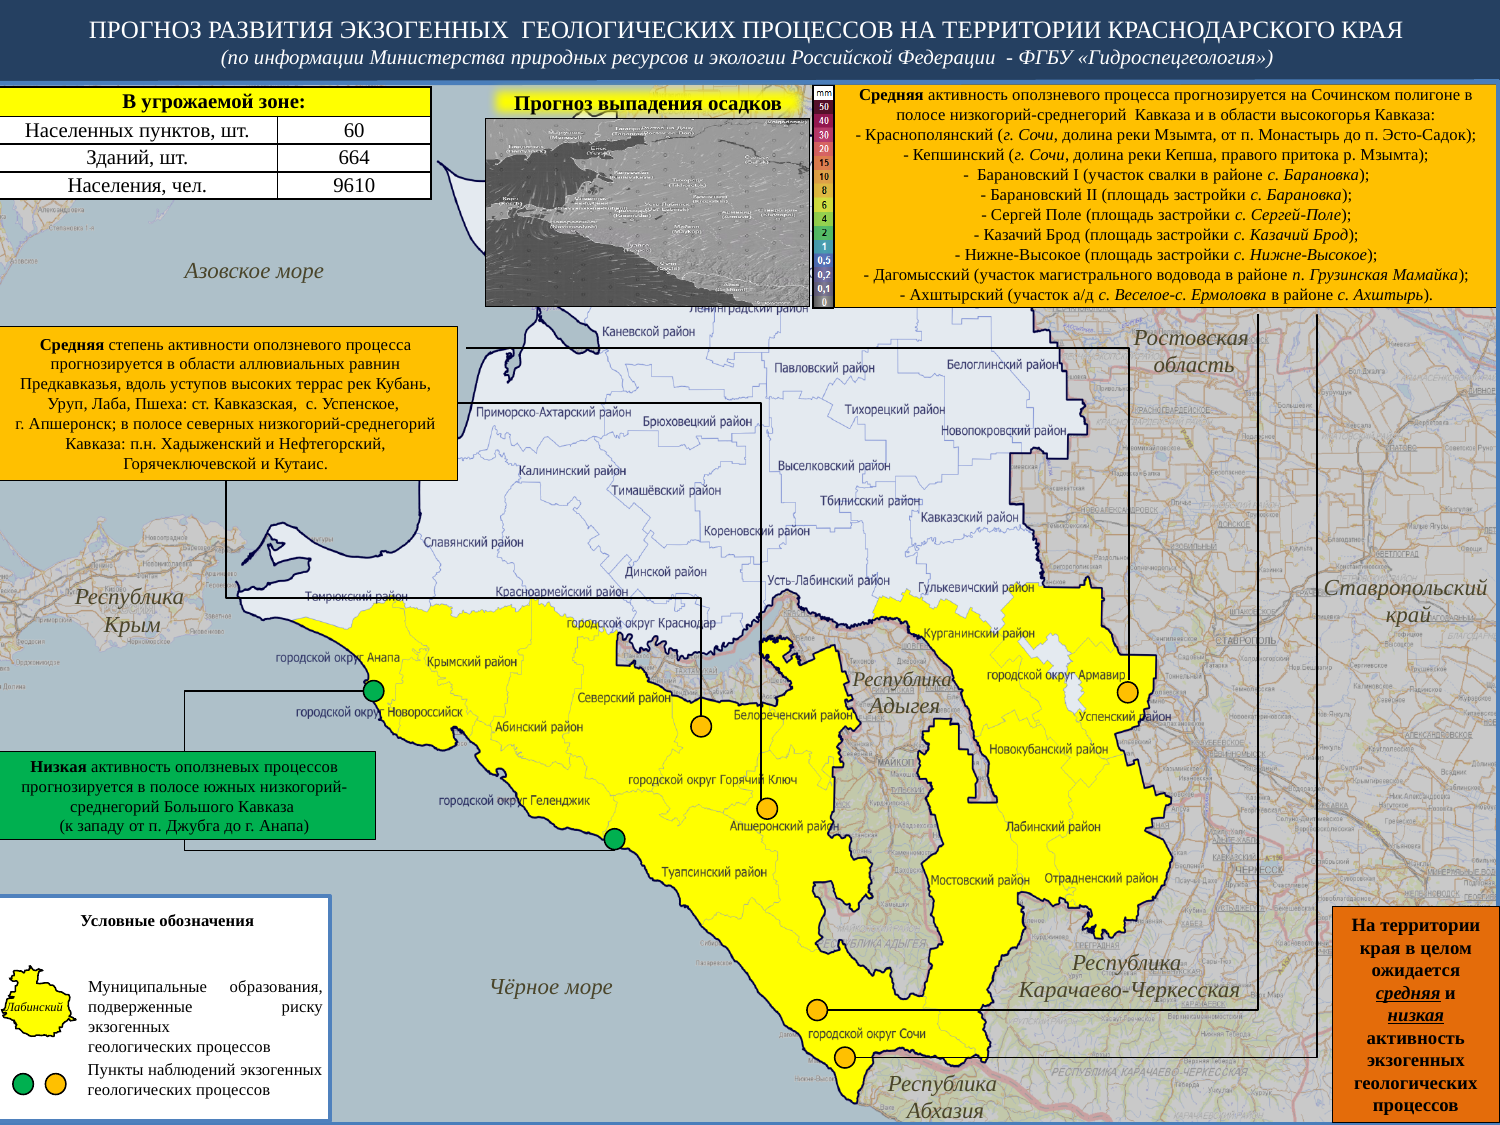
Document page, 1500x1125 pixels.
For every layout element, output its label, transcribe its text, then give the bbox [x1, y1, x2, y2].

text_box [345, 360, 582, 836]
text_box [394, 629, 405, 1060]
picture [0, 77, 1499, 81]
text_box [827, 314, 1259, 1011]
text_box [854, 314, 1318, 1058]
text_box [631, 315, 823, 846]
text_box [184, 690, 364, 752]
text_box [585, 454, 626, 758]
picture [0, 84, 1498, 1124]
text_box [837, 182, 964, 312]
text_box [0, 895, 330, 1125]
text_box ПРОГНОЗ РАЗВИТИЯ ЭКЗОГЕННЫХ ГЕОЛОГИЧЕСКИХ ПРОЦЕССОВ НА ТЕРРИТОРИИ КРАСНОДАРСКОГО КРАЯ (по информации Министерства природных ресурсов и экологии Российской Федерации - ФГБУ «Гидроспецгеология») [0, 0, 1500, 78]
